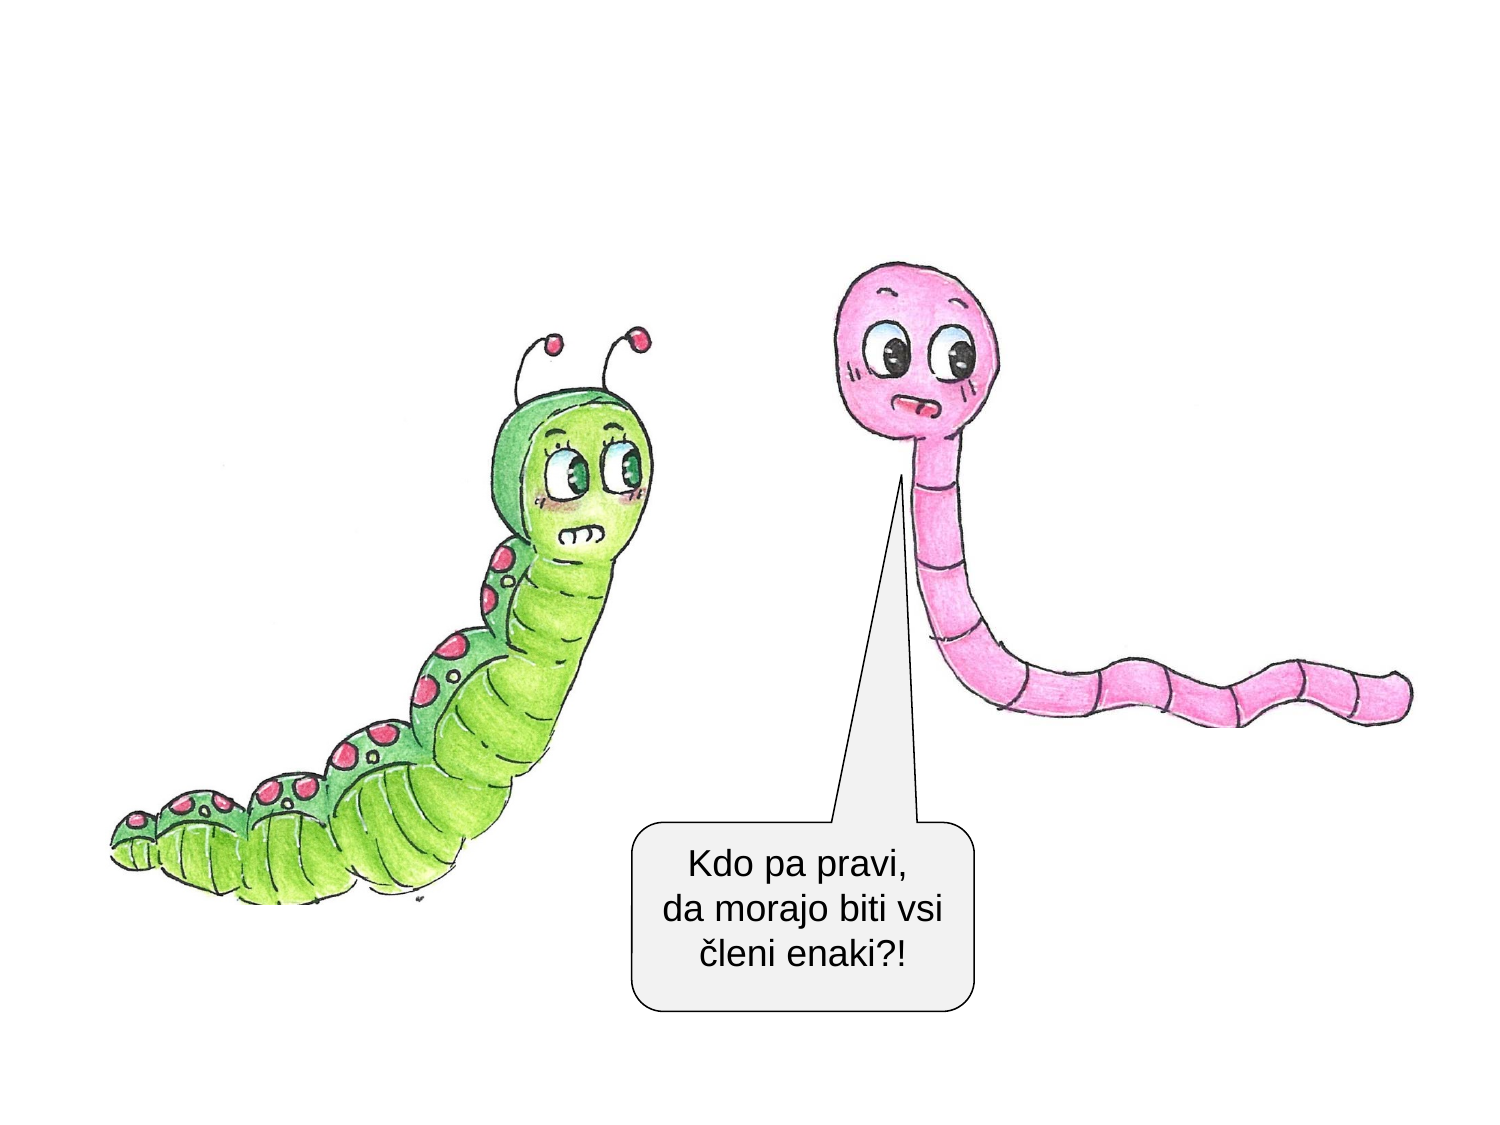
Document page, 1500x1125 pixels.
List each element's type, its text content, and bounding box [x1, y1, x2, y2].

text_box Kdo pa pravi, da morajo biti vsi členi enaki?! [631, 736, 975, 1012]
picture [832, 255, 1418, 729]
picture [104, 314, 687, 906]
